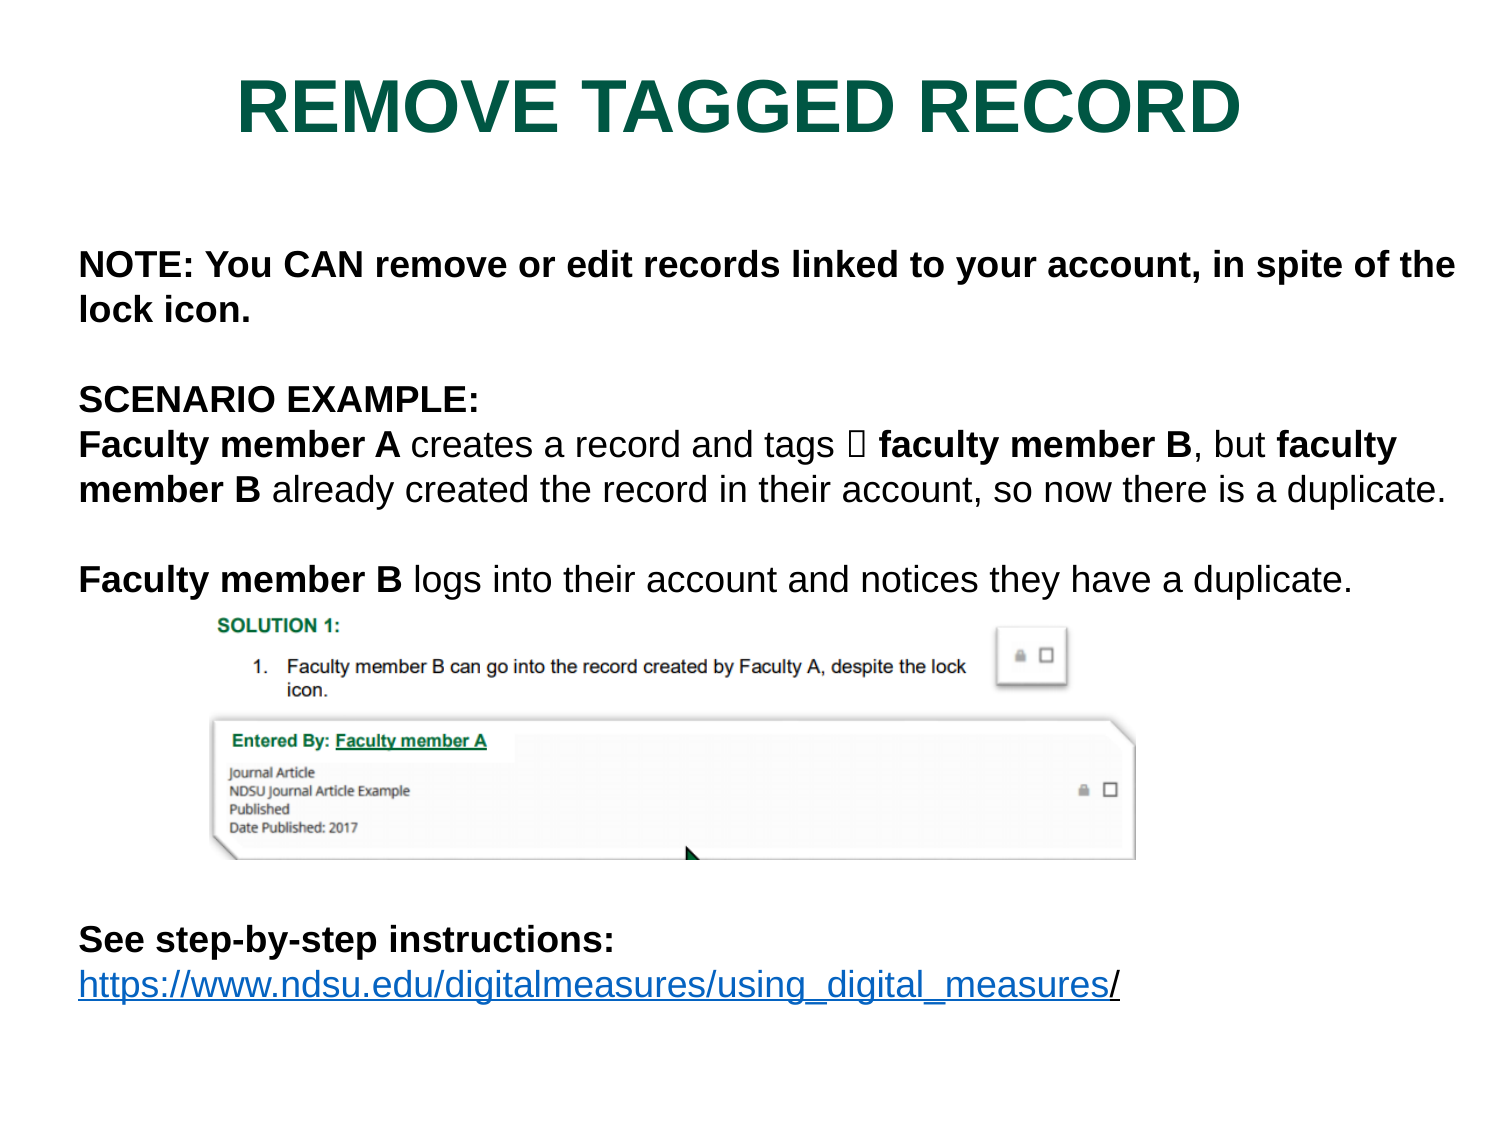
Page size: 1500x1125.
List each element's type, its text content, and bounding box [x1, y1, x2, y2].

title REMOVE TAGGED RECORD [103, 0, 1397, 218]
picture [209, 609, 1136, 860]
text_box NOTE: You CAN remove or edit records linked to your account, in spite of the lock icon. SCENARIO EXAMPLE: Faculty member A creates a record and tags  faculty member B, but faculty member B already created the record in their account, so now there is a duplicate. Faculty member B logs into their account and notices they have a duplicate. See step-by-step instructions: https://www.ndsu.edu/digitalmeasures/using_digital_measures/ [63, 232, 1477, 1012]
